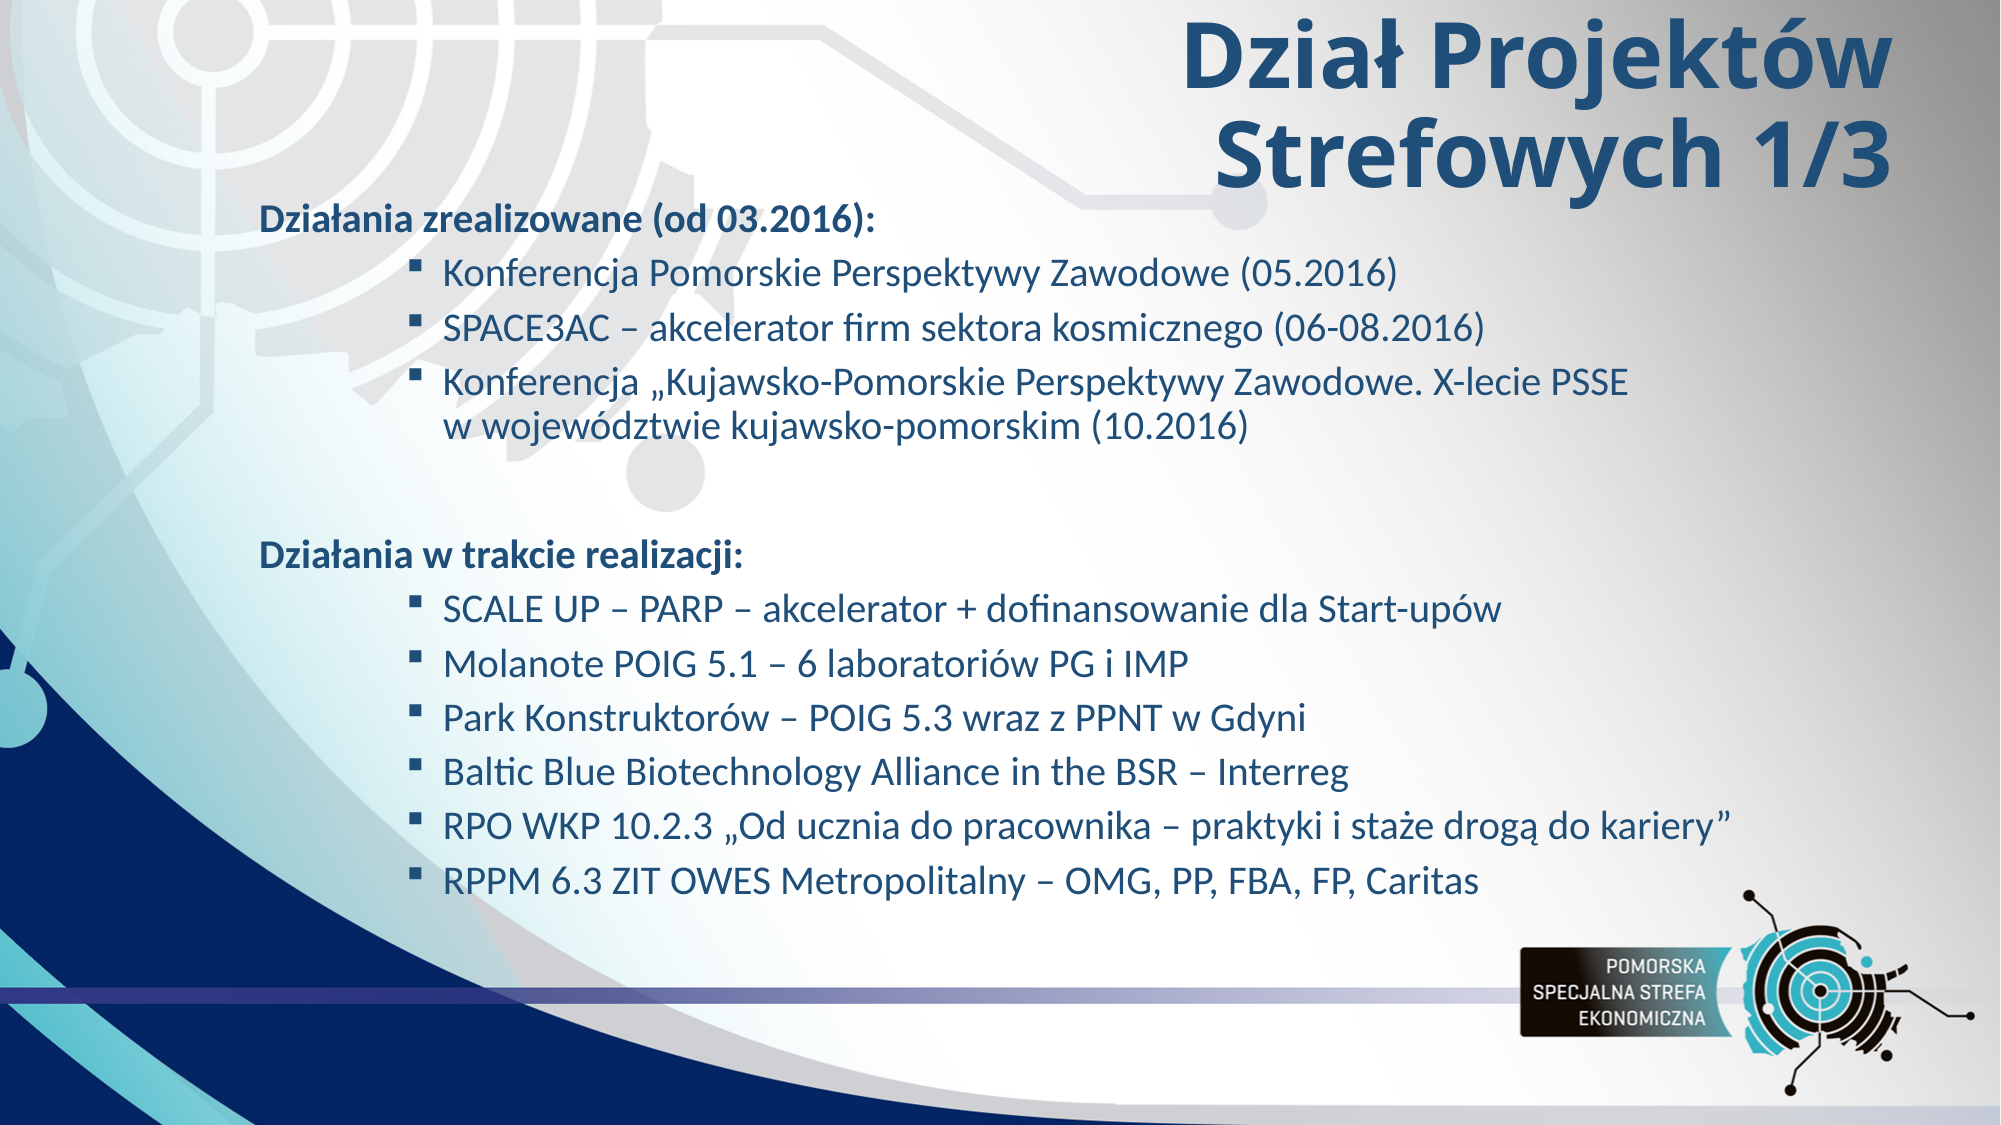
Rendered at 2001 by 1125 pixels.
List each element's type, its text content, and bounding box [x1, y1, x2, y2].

picture [0, 0, 2001, 1125]
title Dział Projektów Strefowych 1/3 [183, 0, 1910, 218]
list Działania zrealizowane (od 03.2016): Konferencja Pomorskie Perspektywy Zawodowe (05.2016) SPACE3AC – akcelerator firm sektora kosmicznego (06-08.2016) Konferencja „Kujawsko-Pomorskie Perspektywy Zawodowe. X-lecie PSSE w województwie kujawsko-pomorskim (10.2016) Działania w trakcie realizacji: SCALE UP – PARP – akcelerator + dofinansowanie dla Start-upów Molanote POIG 5.1 – 6 laboratoriów PG i IMP Park Konstruktorów – POIG 5.3 wraz z PPNT w Gdyni Baltic Blue Biotechnology Alliance in the BSR – Interreg RPO WKP 10.2.3 „Od ucznia do pracownika – praktyki i staże drogą do kariery” RPPM 6.3 ZIT OWES Metropolitalny – OMG, PP, FBA, FP, Caritas [243, 189, 1849, 918]
